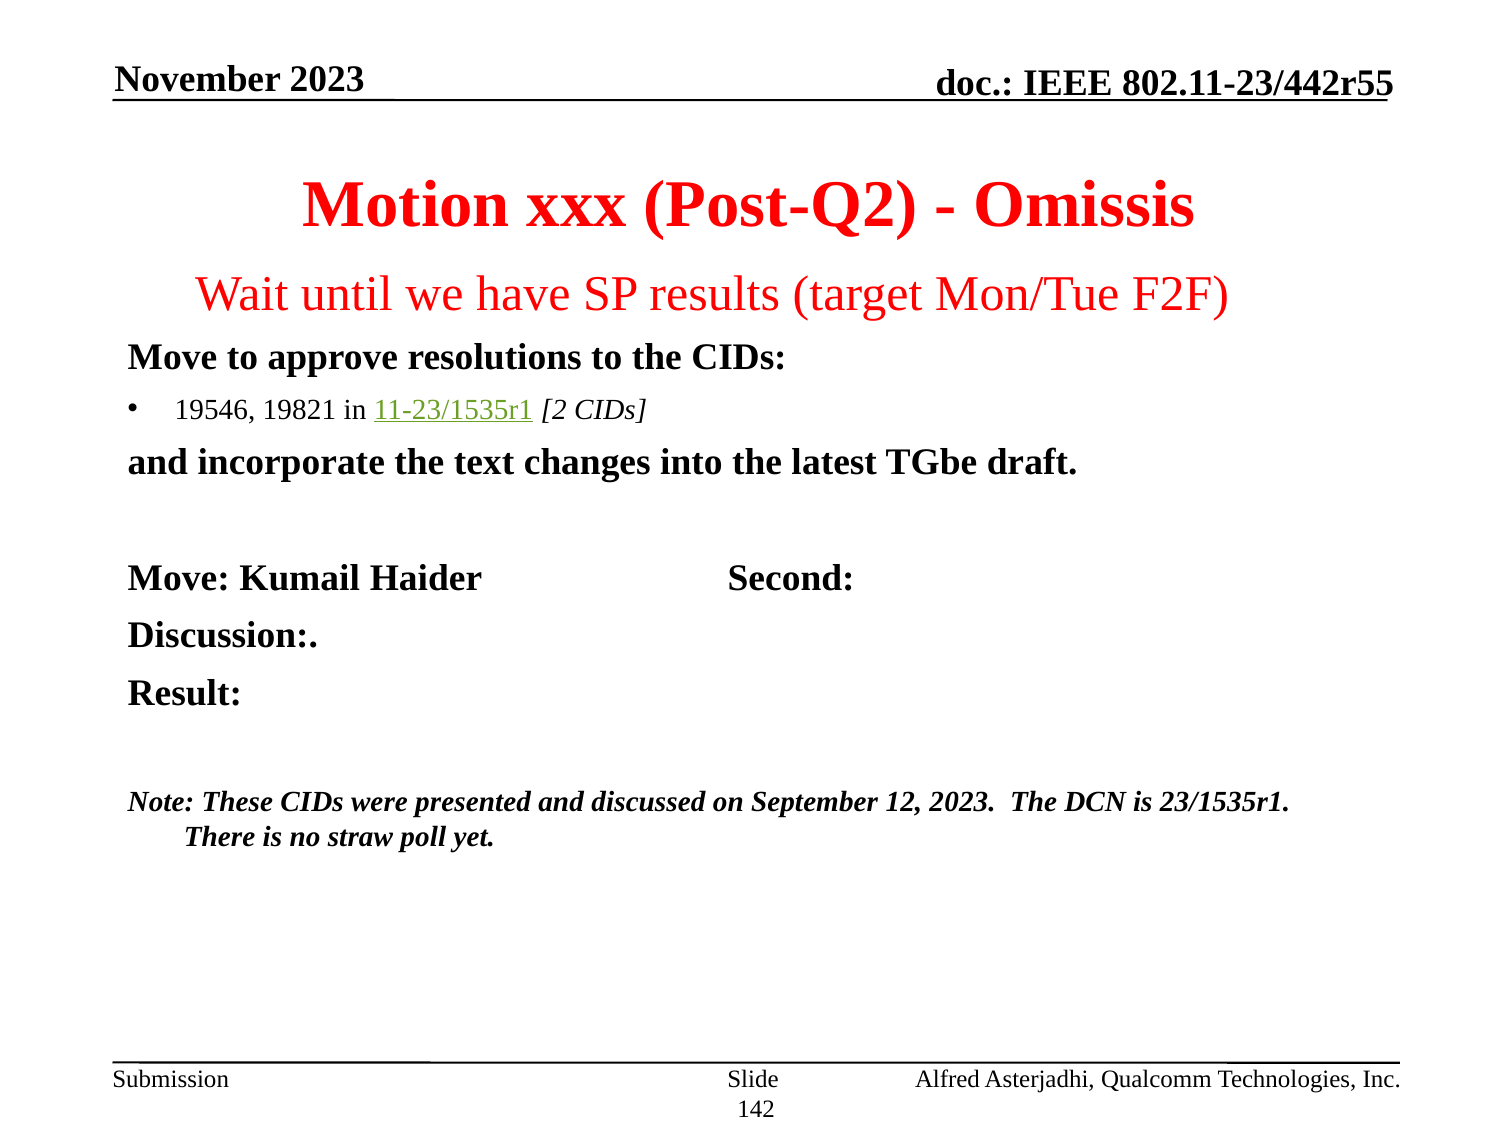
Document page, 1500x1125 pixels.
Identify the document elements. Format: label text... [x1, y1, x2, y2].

text_box Wait until we have SP results (target Mon/Tue F2F) [180, 252, 1245, 328]
footer Alfred Asterjadhi, Qualcomm Technologies, Inc. [878, 1061, 1402, 1093]
list Move to approve resolutions to the CIDs: 19546, 19821 in 11-23/1535r1 [2 CIDs] and incorporate the text changes into the latest TGbe draft. Move: Kumail Haider Second: Discussion:. Result: Note: These CIDs were presented and discussed on September 12, 2023. The DCN is 23/1535r1. There is no straw poll yet. [112, 324, 1388, 1000]
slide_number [114, 54, 423, 100]
slide_number Slide 142 [712, 1061, 800, 1123]
title Motion xxx (Post-Q2) - Omissis [112, 112, 1388, 288]
